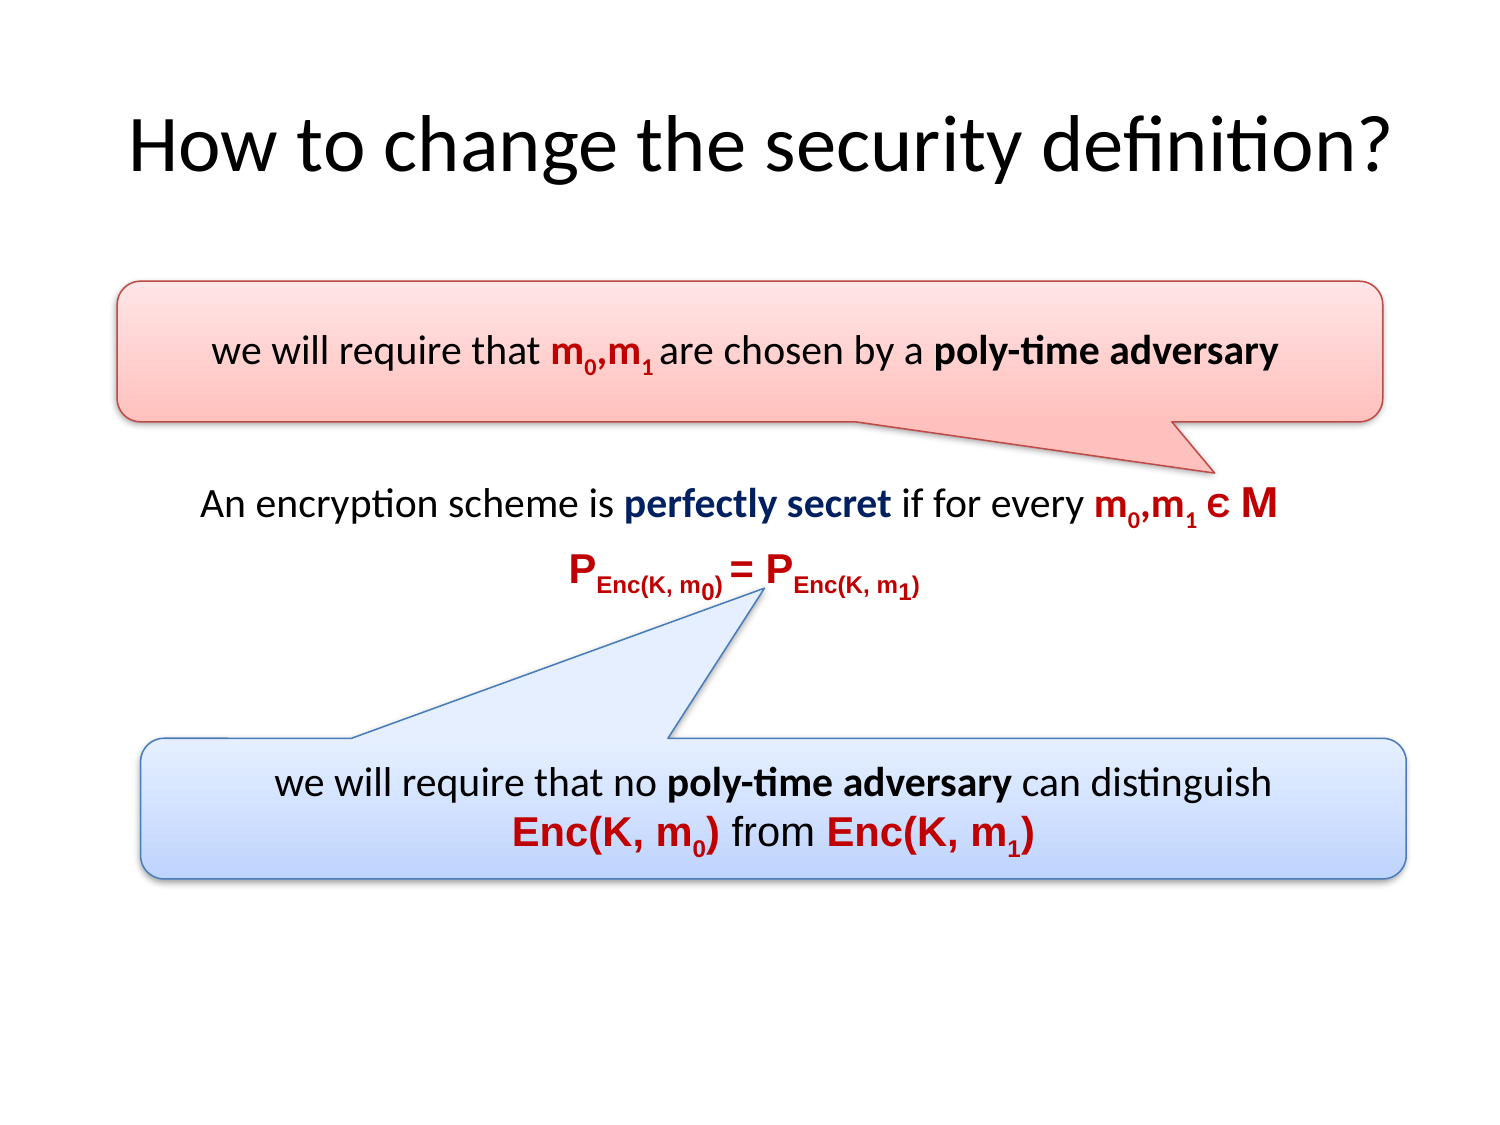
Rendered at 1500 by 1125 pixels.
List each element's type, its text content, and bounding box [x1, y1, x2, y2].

text_box we will require that no poly-time adversary can distinguish Enc(K, m0) from Enc(K, m1) [139, 587, 1407, 880]
title How to change the security definition? [58, 45, 1466, 233]
list An encryption scheme is perfectly secret if for every m0,m1 Є M PEnc(K, m0) = PEnc(K, m1) [35, 468, 1454, 645]
text_box we will require that m0,m1 are chosen by a poly-time adversary [116, 280, 1384, 474]
